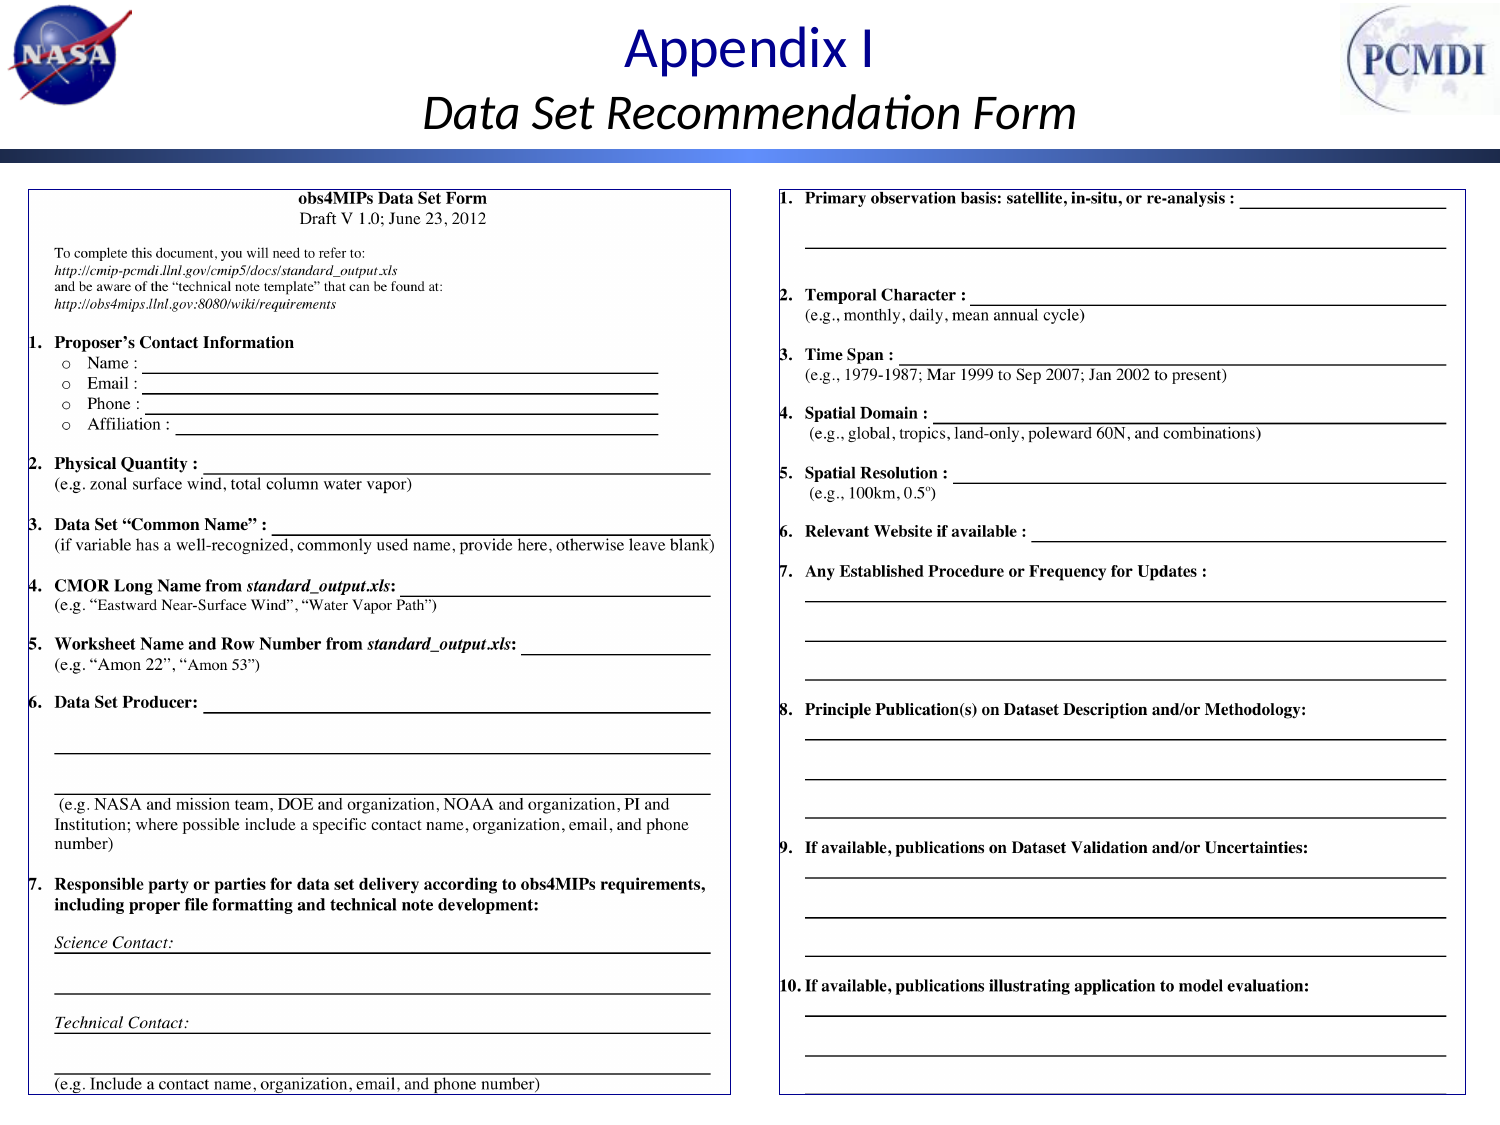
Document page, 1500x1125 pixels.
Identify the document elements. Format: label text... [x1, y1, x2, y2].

picture [28, 188, 731, 1095]
title Appendix I Data Set Recommendation Form [75, 1, 1425, 190]
picture [0, 0, 132, 111]
picture [1425, 3, 1500, 115]
picture [779, 188, 1466, 1095]
